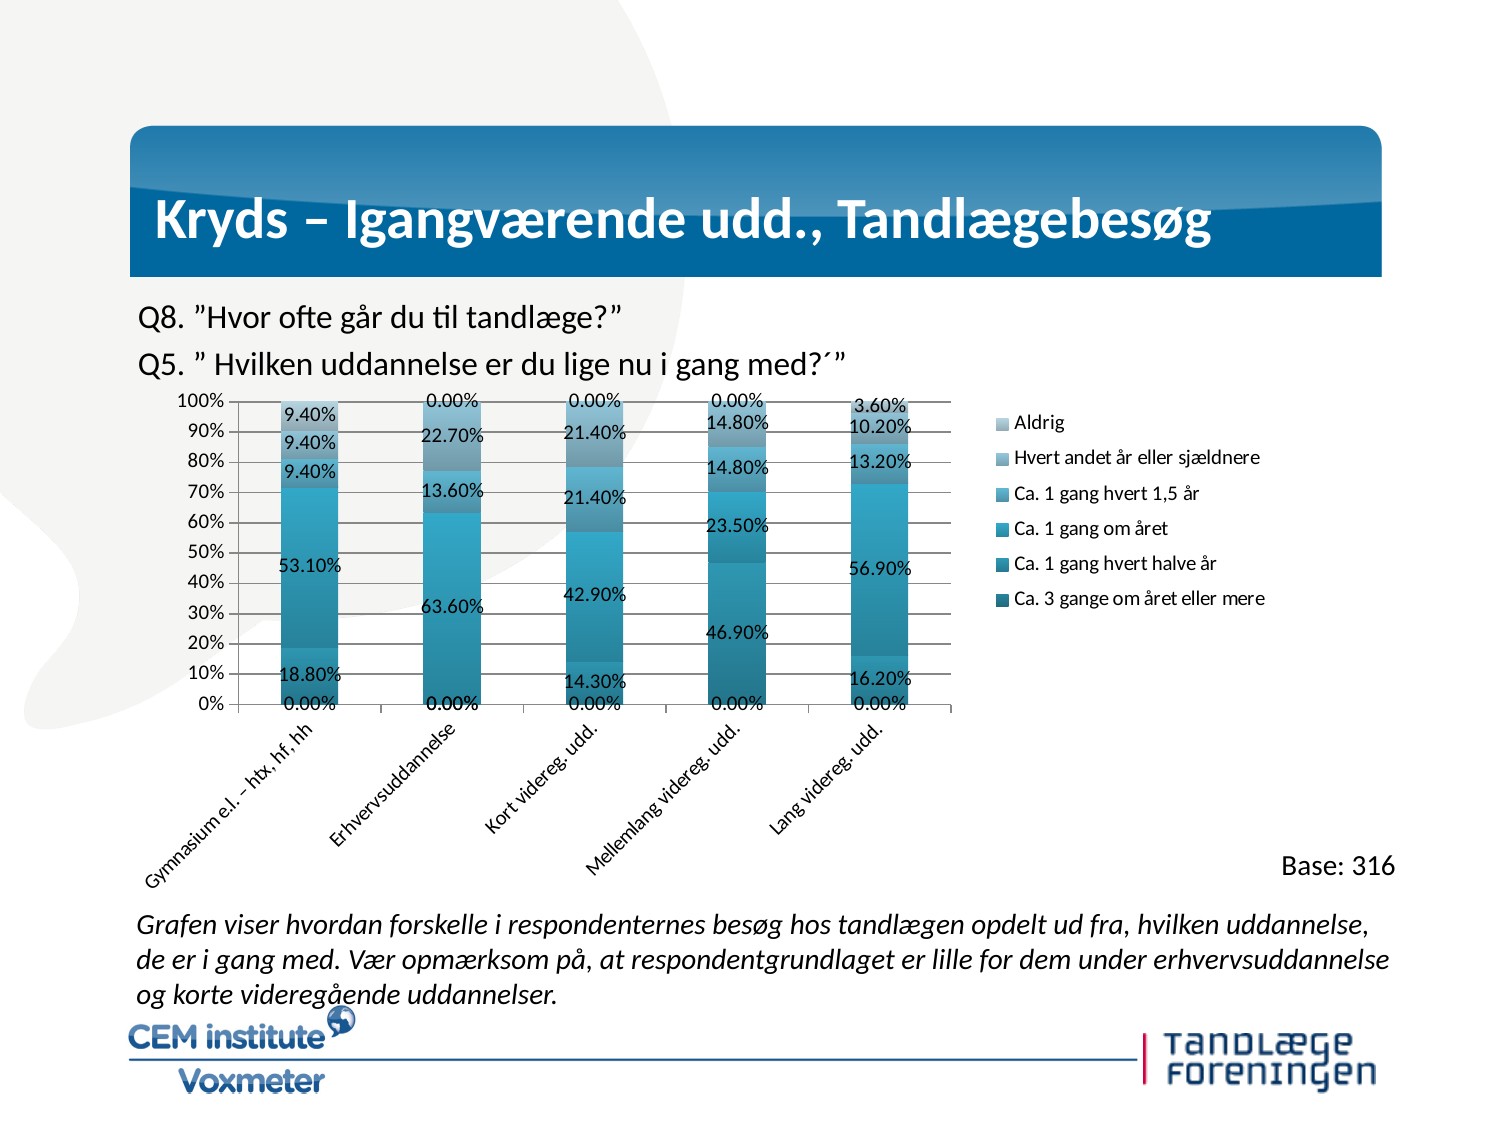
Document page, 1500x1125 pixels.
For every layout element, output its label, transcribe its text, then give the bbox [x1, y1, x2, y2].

list Q8. ”Hvor ofte går du til tandlæge?” Q5. ” Hvilken uddannelse er du lige nu i gang med?´” [137, 295, 1413, 358]
chart [136, 378, 1351, 922]
text_box Grafen viser hvordan forskelle i respondenternes besøg hos tandlægen opdelt ud fra, hvilken uddannelse, de er i gang med. Vær opmærksom på, at respondentgrundlaget er lille for dem under erhvervsuddannelse og korte videregående uddannelser. [136, 905, 1412, 983]
picture [123, 125, 1387, 277]
picture [126, 1005, 1138, 1094]
title Kryds – Igangværende udd., Tandlægebesøg [155, 145, 1365, 286]
text_box Base: 316 [1355, 846, 1419, 908]
picture [1143, 1033, 1376, 1094]
